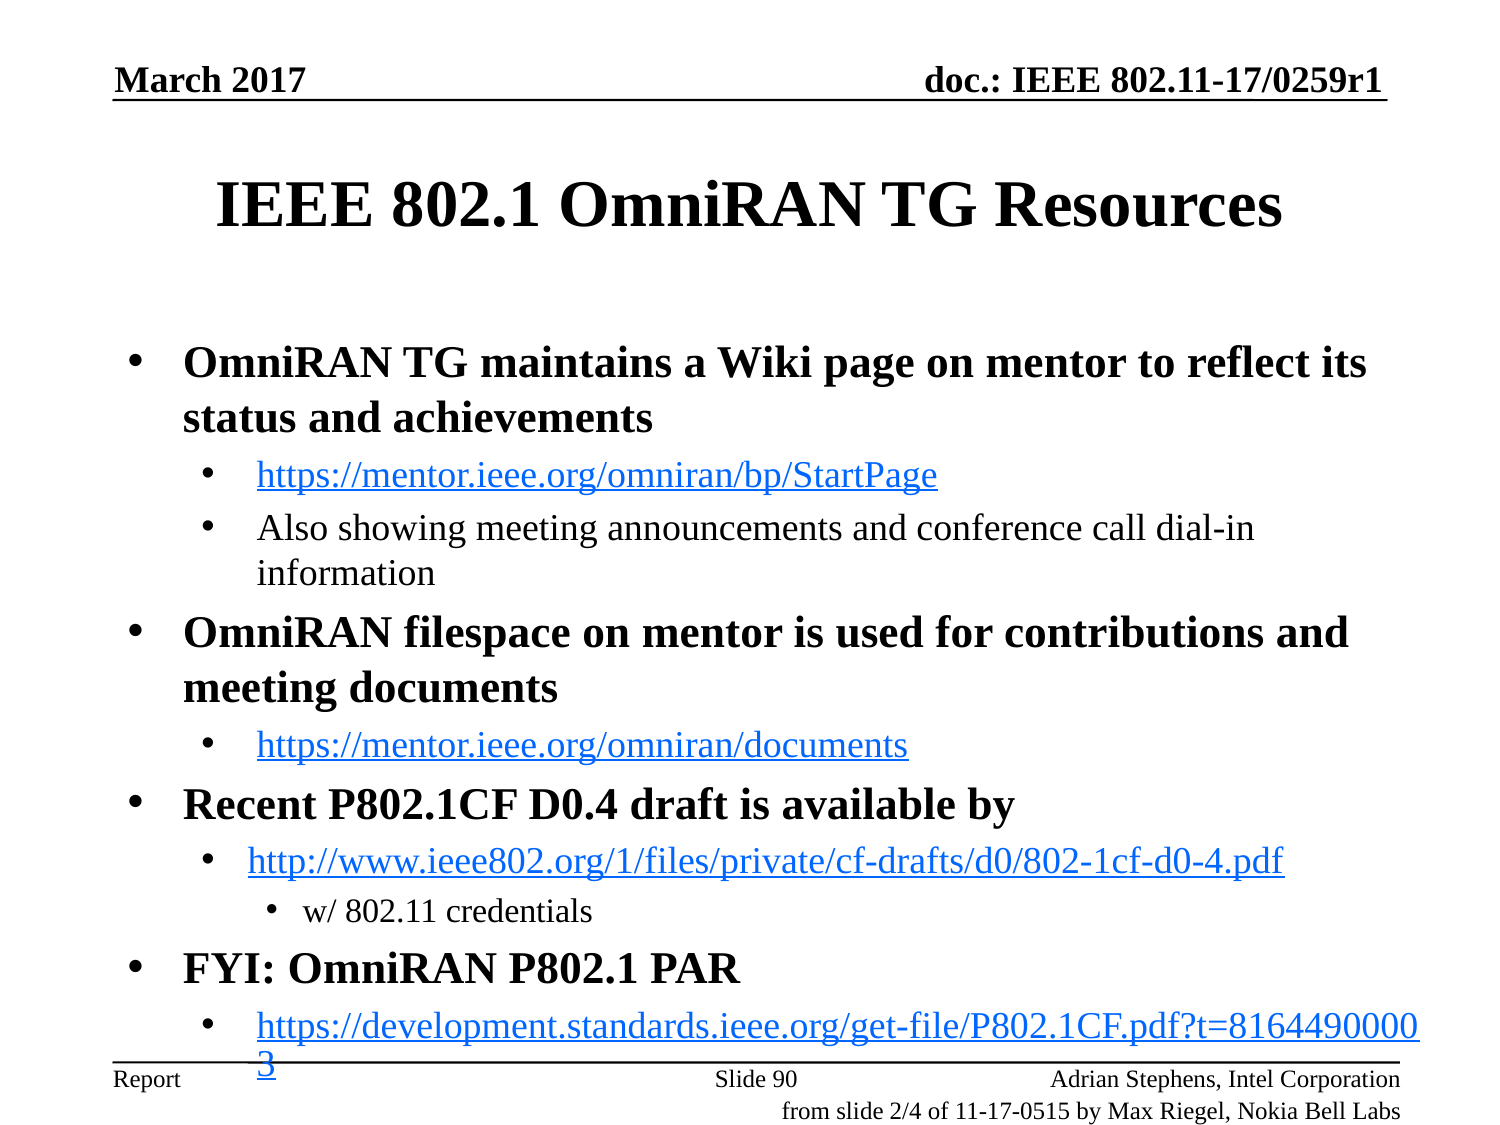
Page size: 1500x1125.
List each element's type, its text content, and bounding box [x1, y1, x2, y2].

text_box from slide 2/4 of 11-17-0515 by Max Riegel, Nokia Bell Labs [343, 1087, 1417, 1125]
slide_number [114, 54, 374, 101]
list OmniRAN TG maintains a Wiki page on mentor to reflect its status and achievements https://mentor.ieee.org/omniran/bp/StartPage Also showing meeting announcements and conference call dial-in information OmniRAN filespace on mentor is used for contributions and meeting documents https://mentor.ieee.org/omniran/documents Recent P802.1CF D0.4 draft is available by http://www.ieee802.org/1/files/private/cf-drafts/d0/802-1cf-d0-4.pdf w/ 802.11 credentials FYI: OmniRAN P802.1 PAR https://development.standards.ieee.org/get-file/P802.1CF.pdf?t=81644900003 [112, 324, 1436, 1059]
footer Adrian Stephens, Intel Corporation [878, 1061, 1402, 1087]
title IEEE 802.1 OmniRAN TG Resources [112, 112, 1388, 288]
slide_number Slide 90 [711, 1061, 801, 1087]
